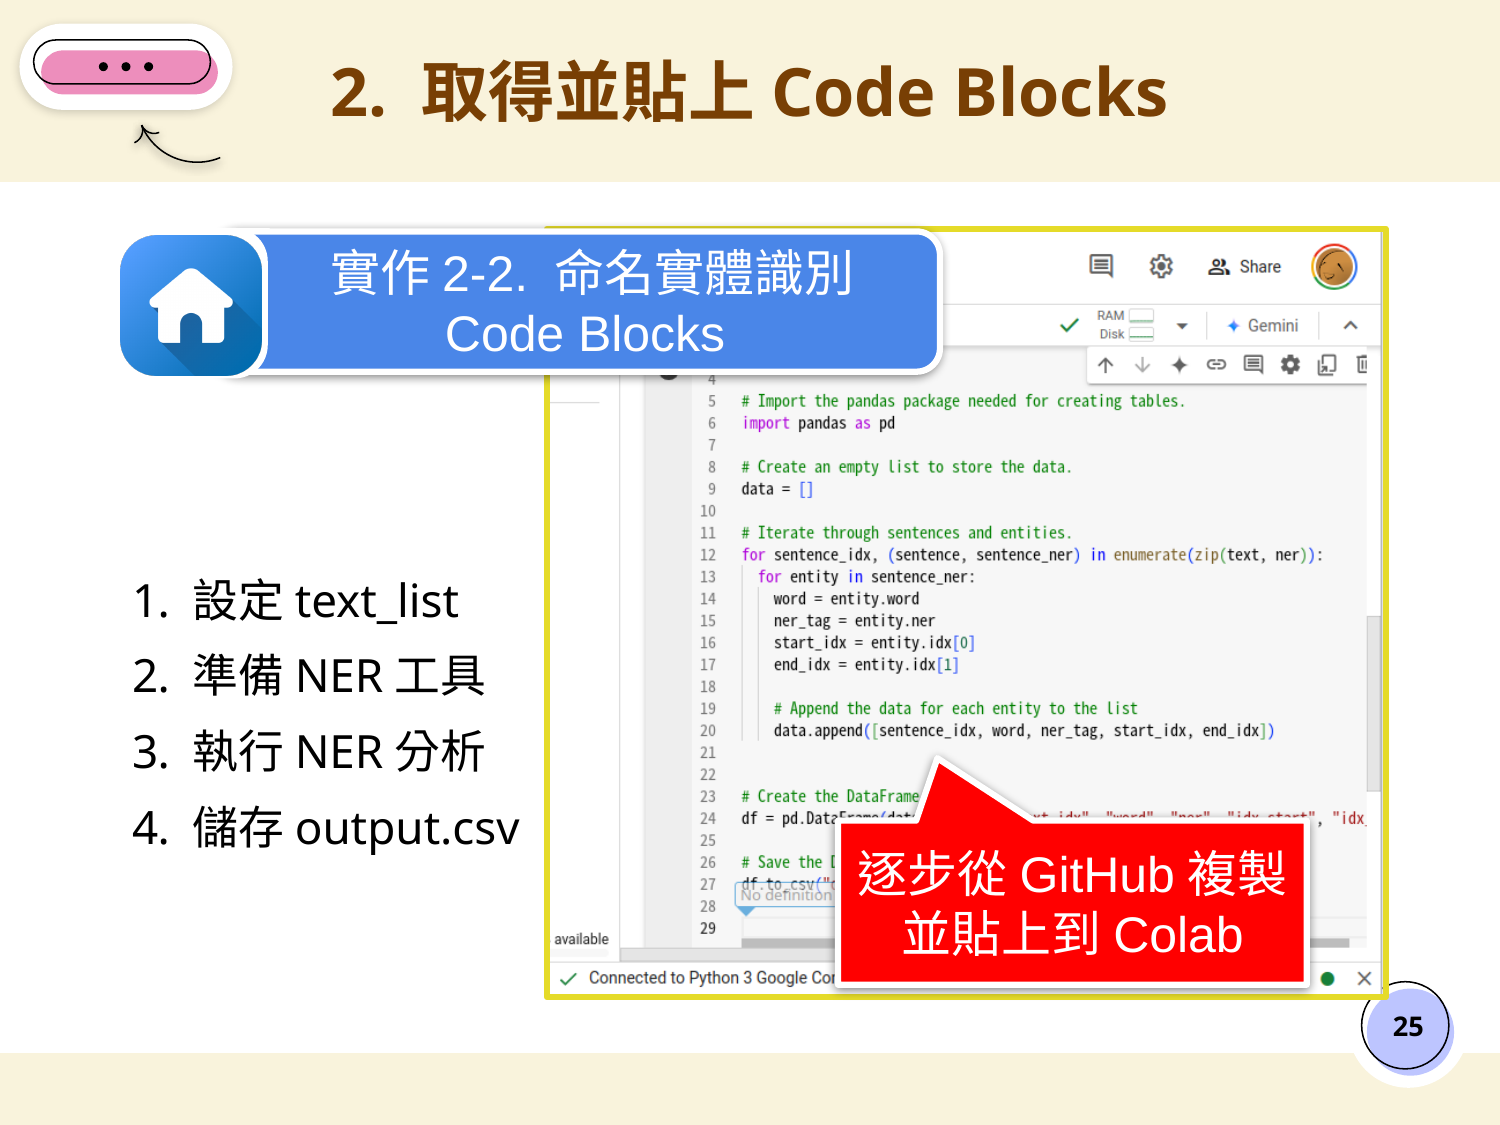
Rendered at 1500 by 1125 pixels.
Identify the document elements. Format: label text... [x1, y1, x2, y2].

list 設定text_list 準備NER工具 執行NER分析 儲存output.csv [117, 426, 545, 999]
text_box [117, 230, 941, 376]
slide_number ‹#› [1363, 984, 1454, 1071]
picture [549, 231, 1383, 995]
title 2. 取得並貼上Code Blocks [232, 23, 1268, 171]
